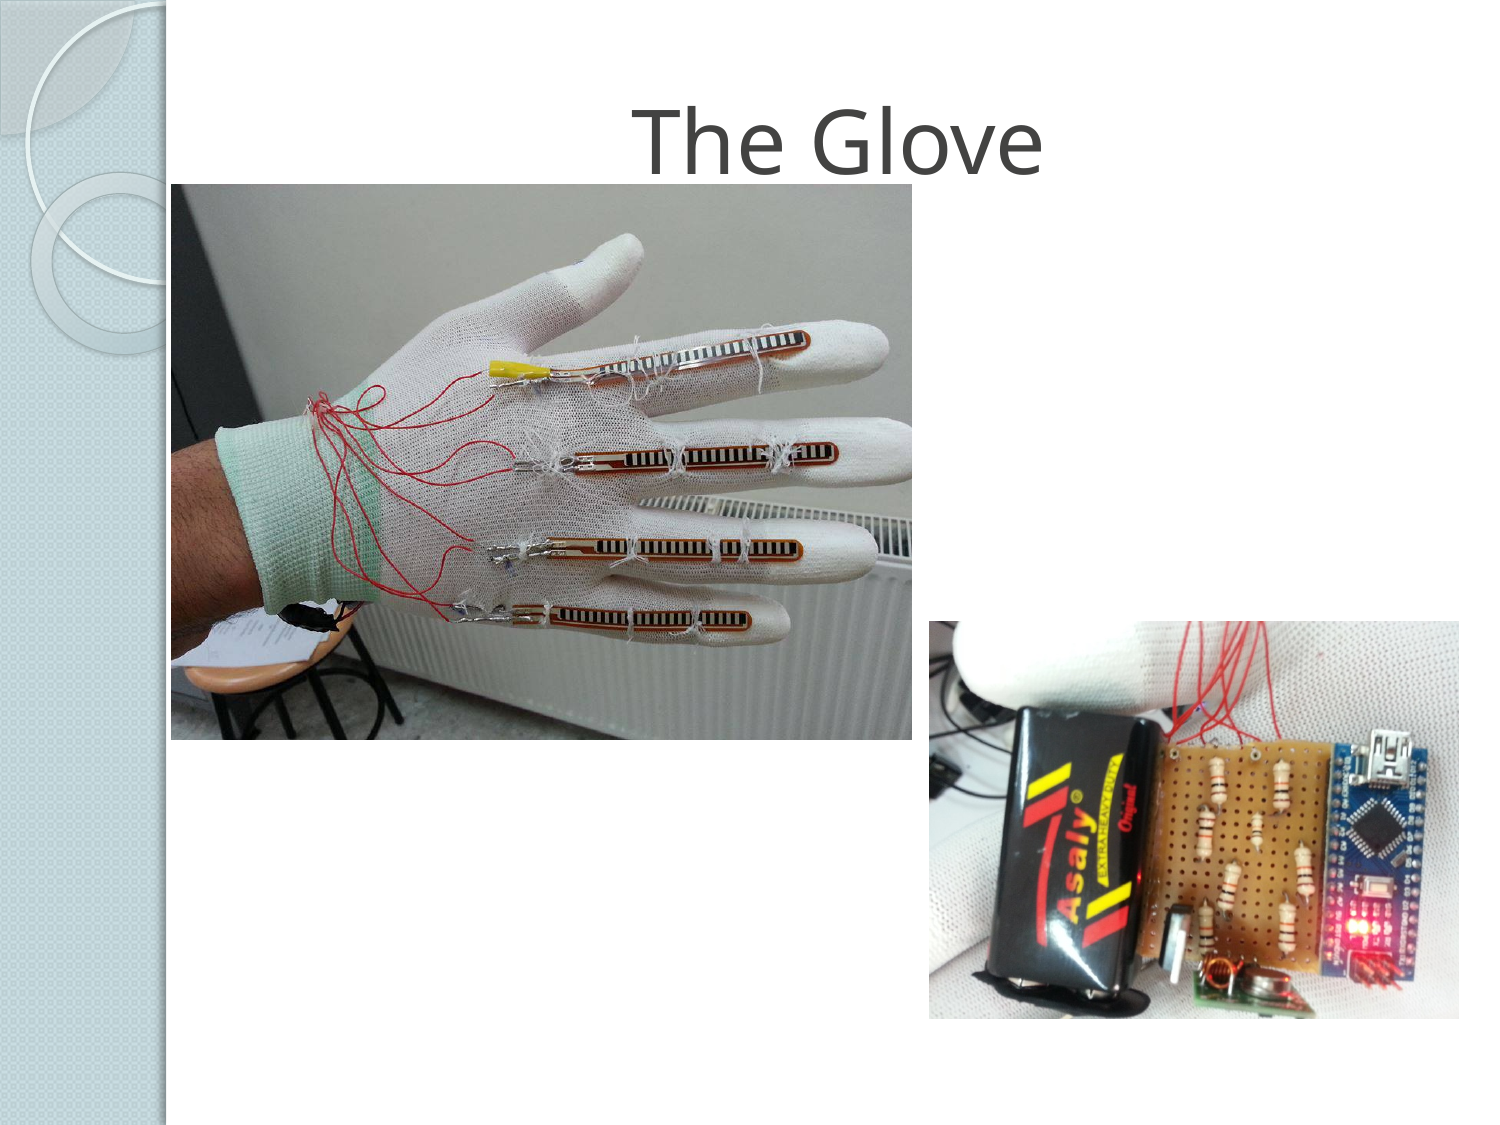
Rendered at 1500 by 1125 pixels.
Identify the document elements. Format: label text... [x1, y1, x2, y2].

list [170, 184, 912, 740]
picture [929, 621, 1459, 1019]
title The Glove [235, 45, 1466, 233]
